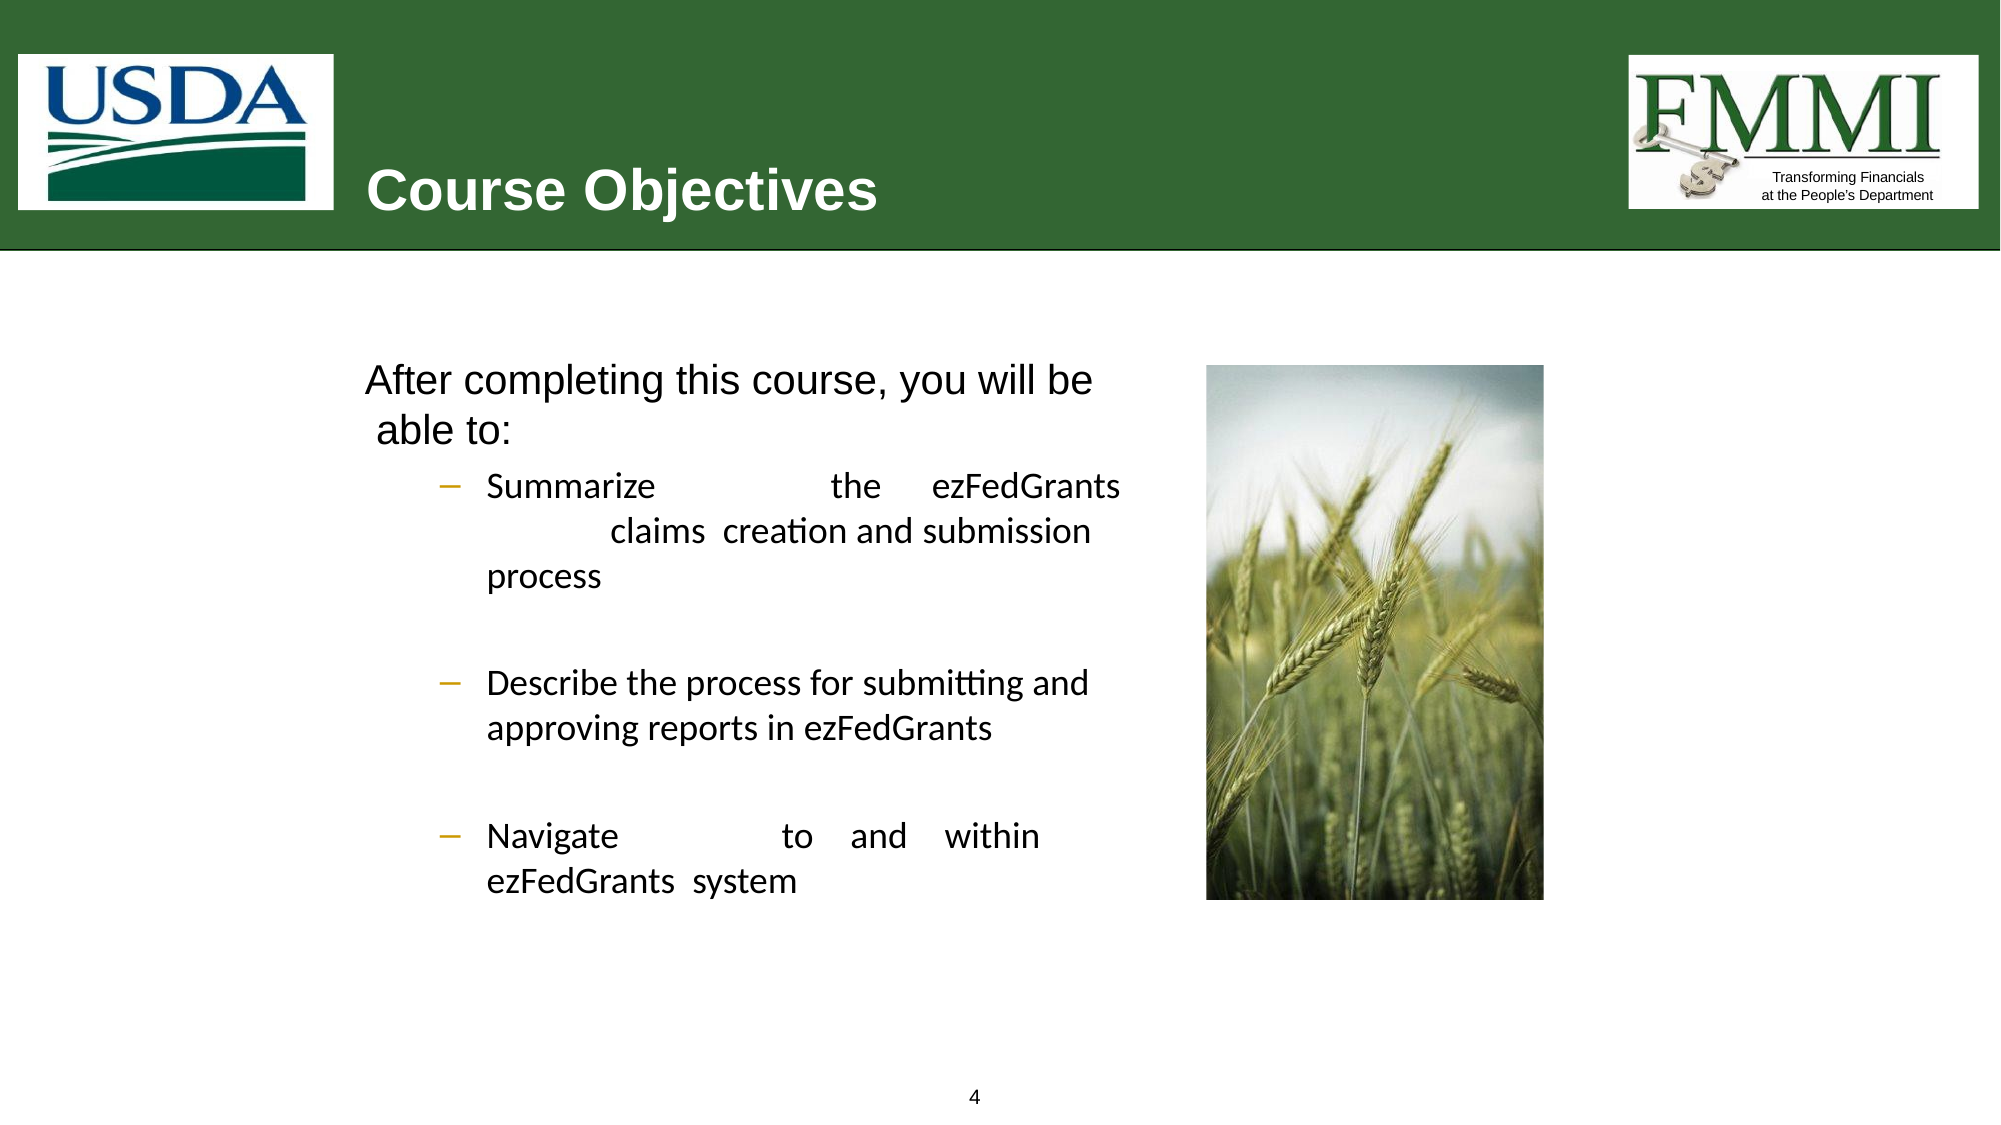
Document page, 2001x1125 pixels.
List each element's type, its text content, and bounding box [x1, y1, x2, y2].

text_box [18, 54, 334, 211]
text_box After completing this course, you will be able to: Summarize the ezFedGrants claims creation and submission process Describe the process for submitting and approving reports in ezFedGrants Navigate to and within ezFedGrants system [362, 351, 1147, 901]
text_box [1206, 365, 1544, 900]
slide_number 4 [962, 1084, 999, 1125]
text_box [38, 58, 316, 207]
text_box Transforming Financials at the People’s Department [1759, 166, 1941, 204]
picture [1630, 71, 1942, 200]
title Course Objectives [364, 149, 882, 340]
